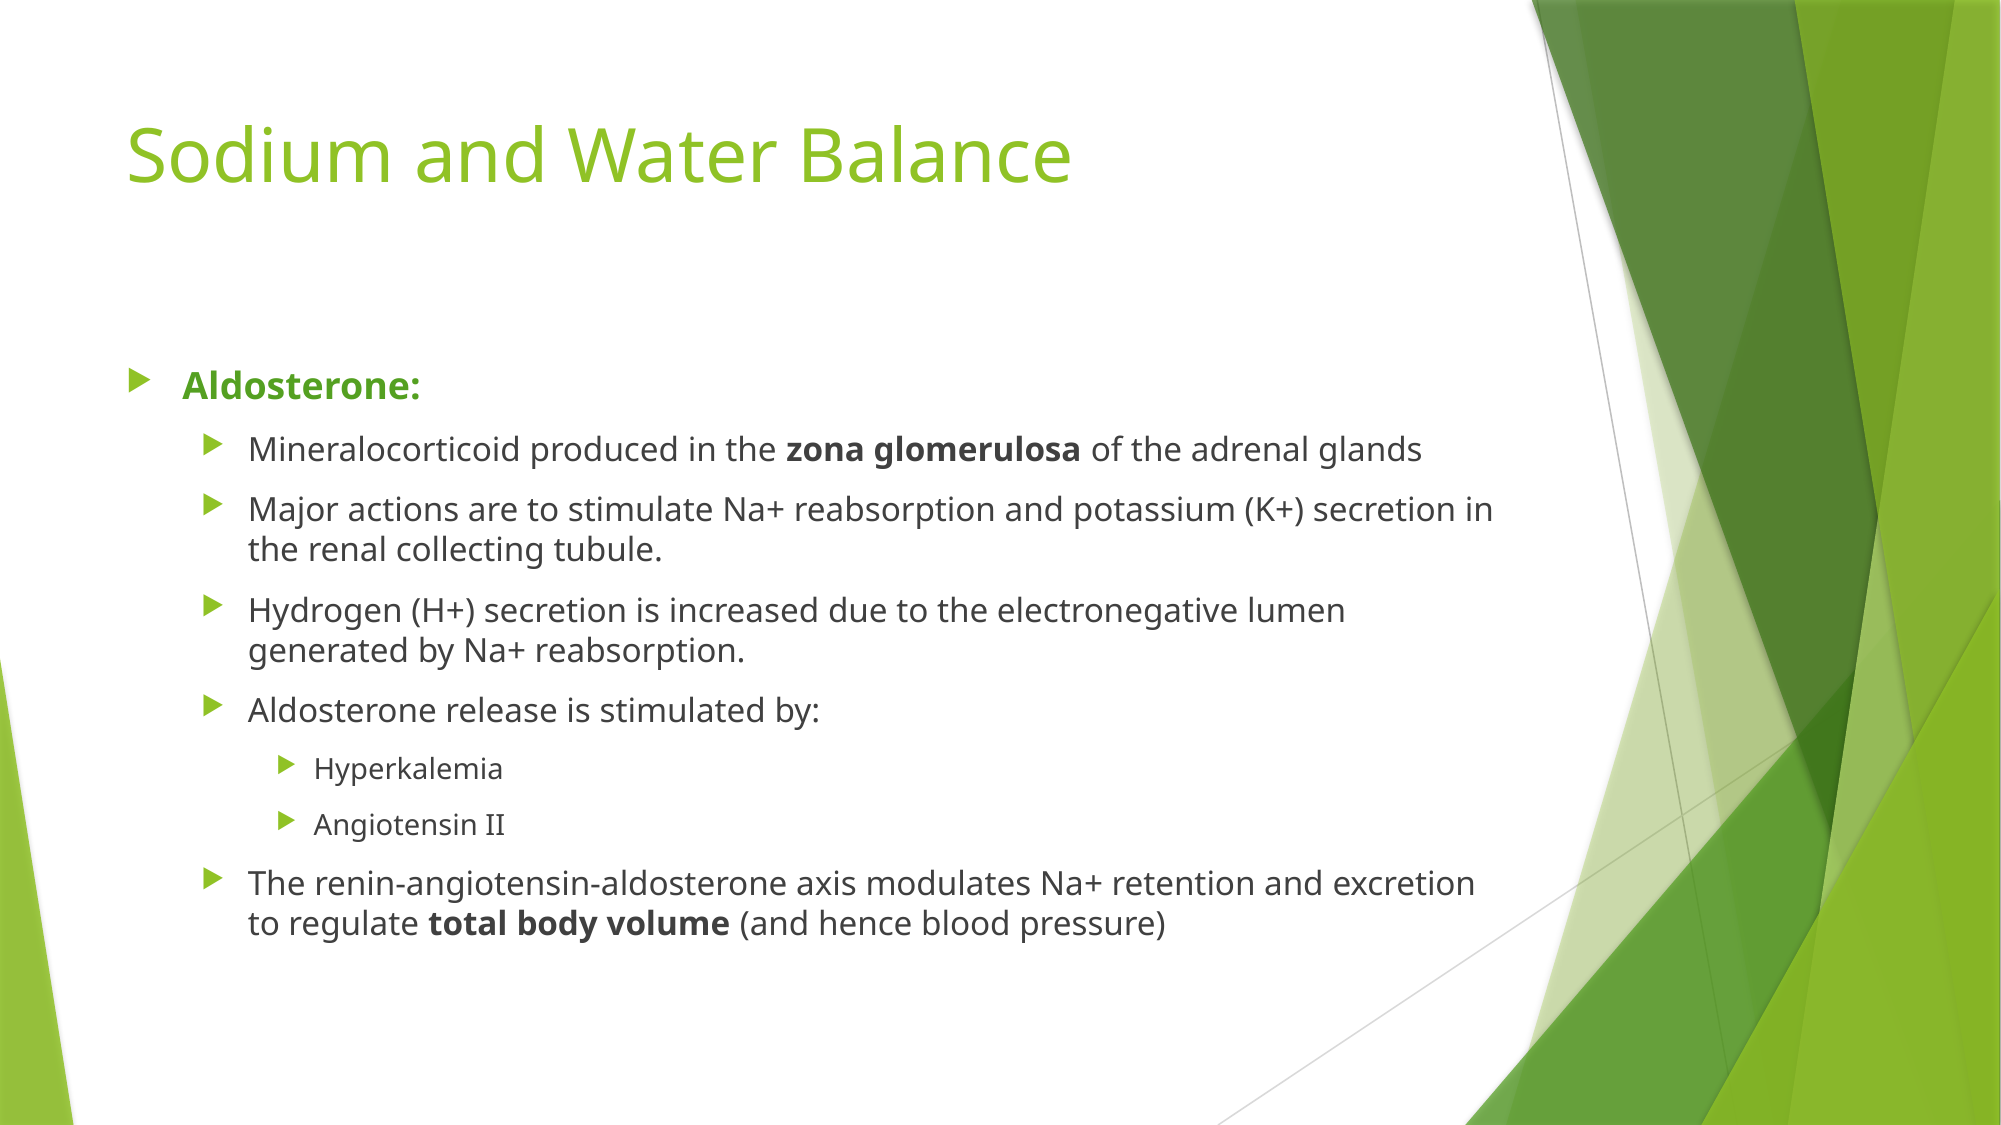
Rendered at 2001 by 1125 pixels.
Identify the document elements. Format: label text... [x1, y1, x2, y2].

title Sodium and Water Balance [111, 99, 1522, 317]
list Aldosterone: Mineralocorticoid produced in the zona glomerulosa of the adrenal glands Major actions are to stimulate Na+ reabsorption and potassium (K+) secretion in the renal collecting tubule. Hydrogen (H+) secretion is increased due to the electronegative lumen generated by Na+ reabsorption. Aldosterone release is stimulated by: Hyperkalemia Angiotensin II The renin-angiotensin-aldosterone axis modulates Na+ retention and excretion to regulate total body volume (and hence blood pressure) [111, 354, 1522, 992]
